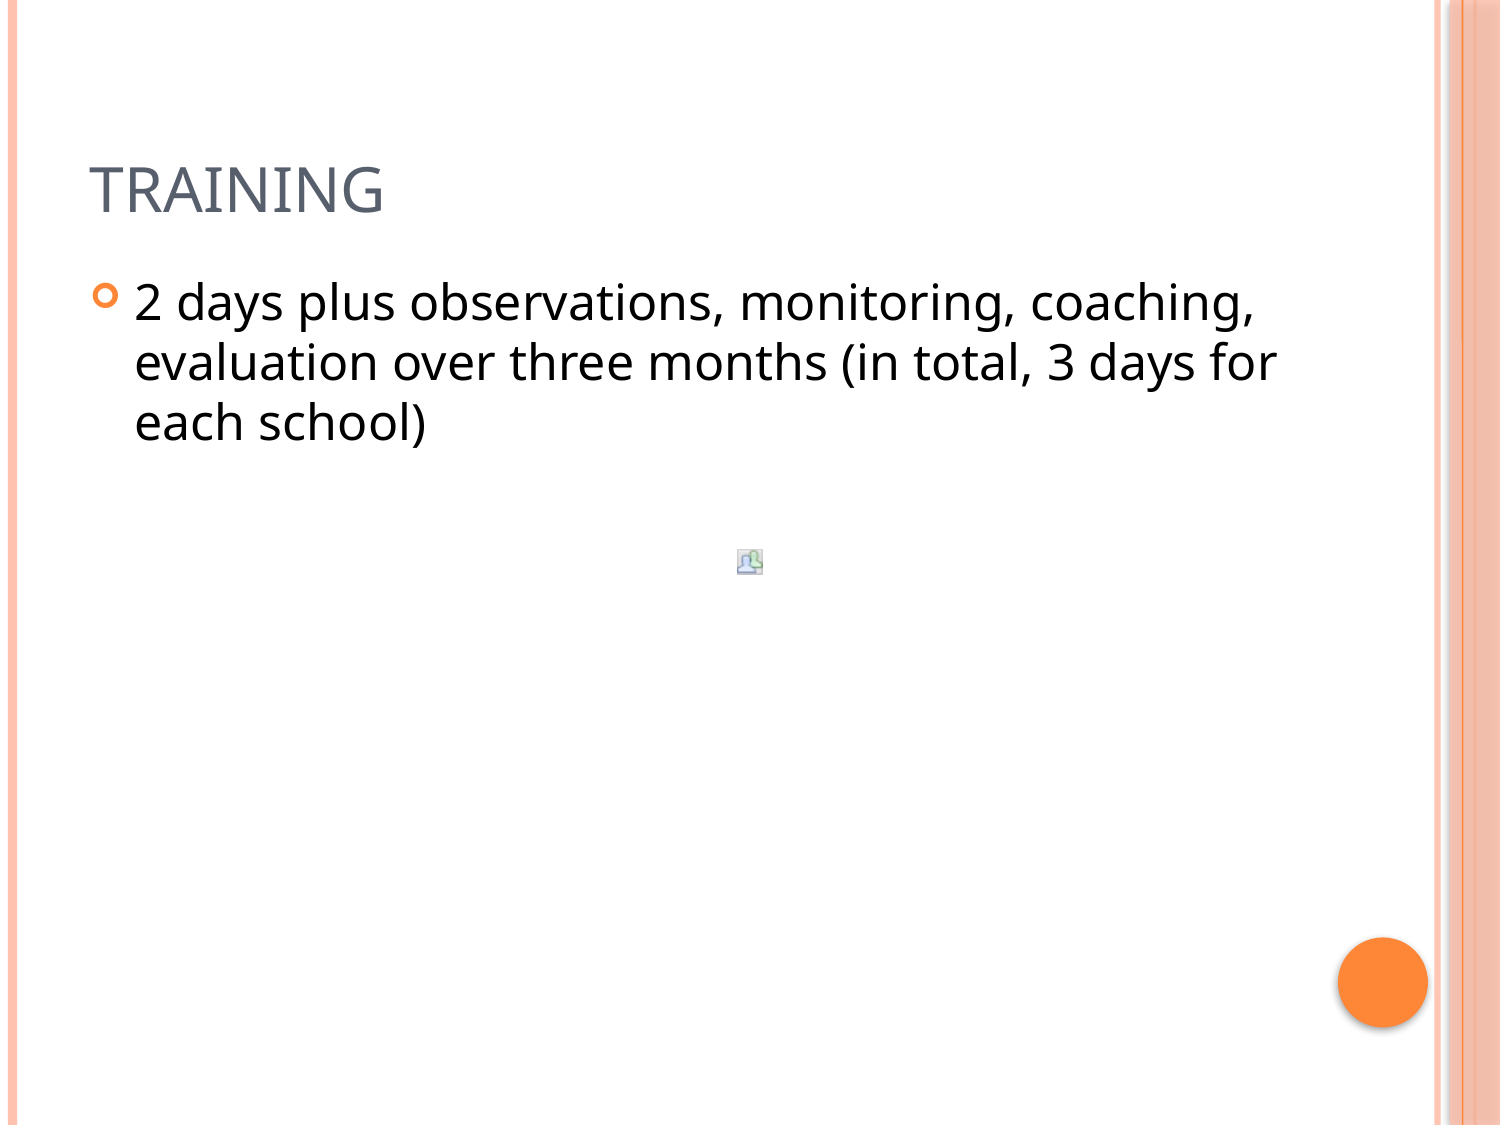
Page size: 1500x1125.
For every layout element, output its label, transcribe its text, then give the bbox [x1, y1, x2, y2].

list 2 days plus observations, monitoring, coaching, evaluation over three months (in total, 3 days for each school) [75, 262, 1300, 1062]
picture [736, 549, 763, 576]
title Training [75, 45, 1300, 233]
